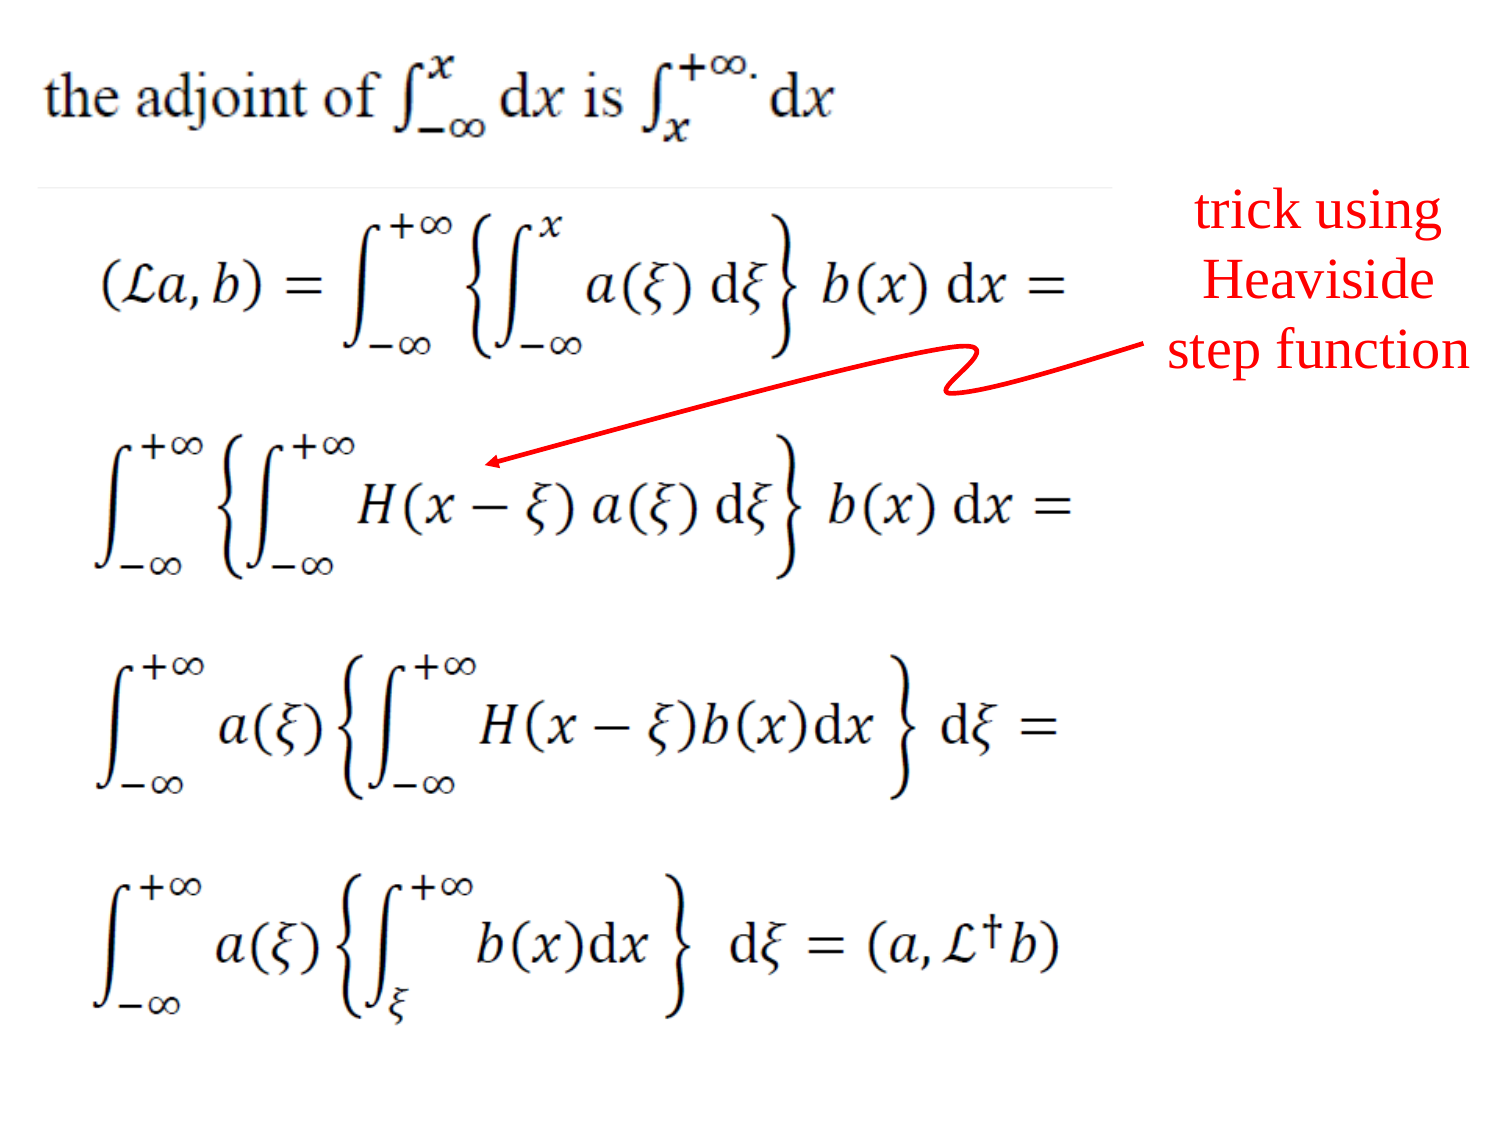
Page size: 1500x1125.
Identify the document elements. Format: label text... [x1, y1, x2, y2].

text_box [1116, 342, 1144, 353]
picture [37, 0, 837, 163]
picture [37, 187, 1113, 1038]
text_box trick using Heaviside step function [1137, 162, 1500, 388]
